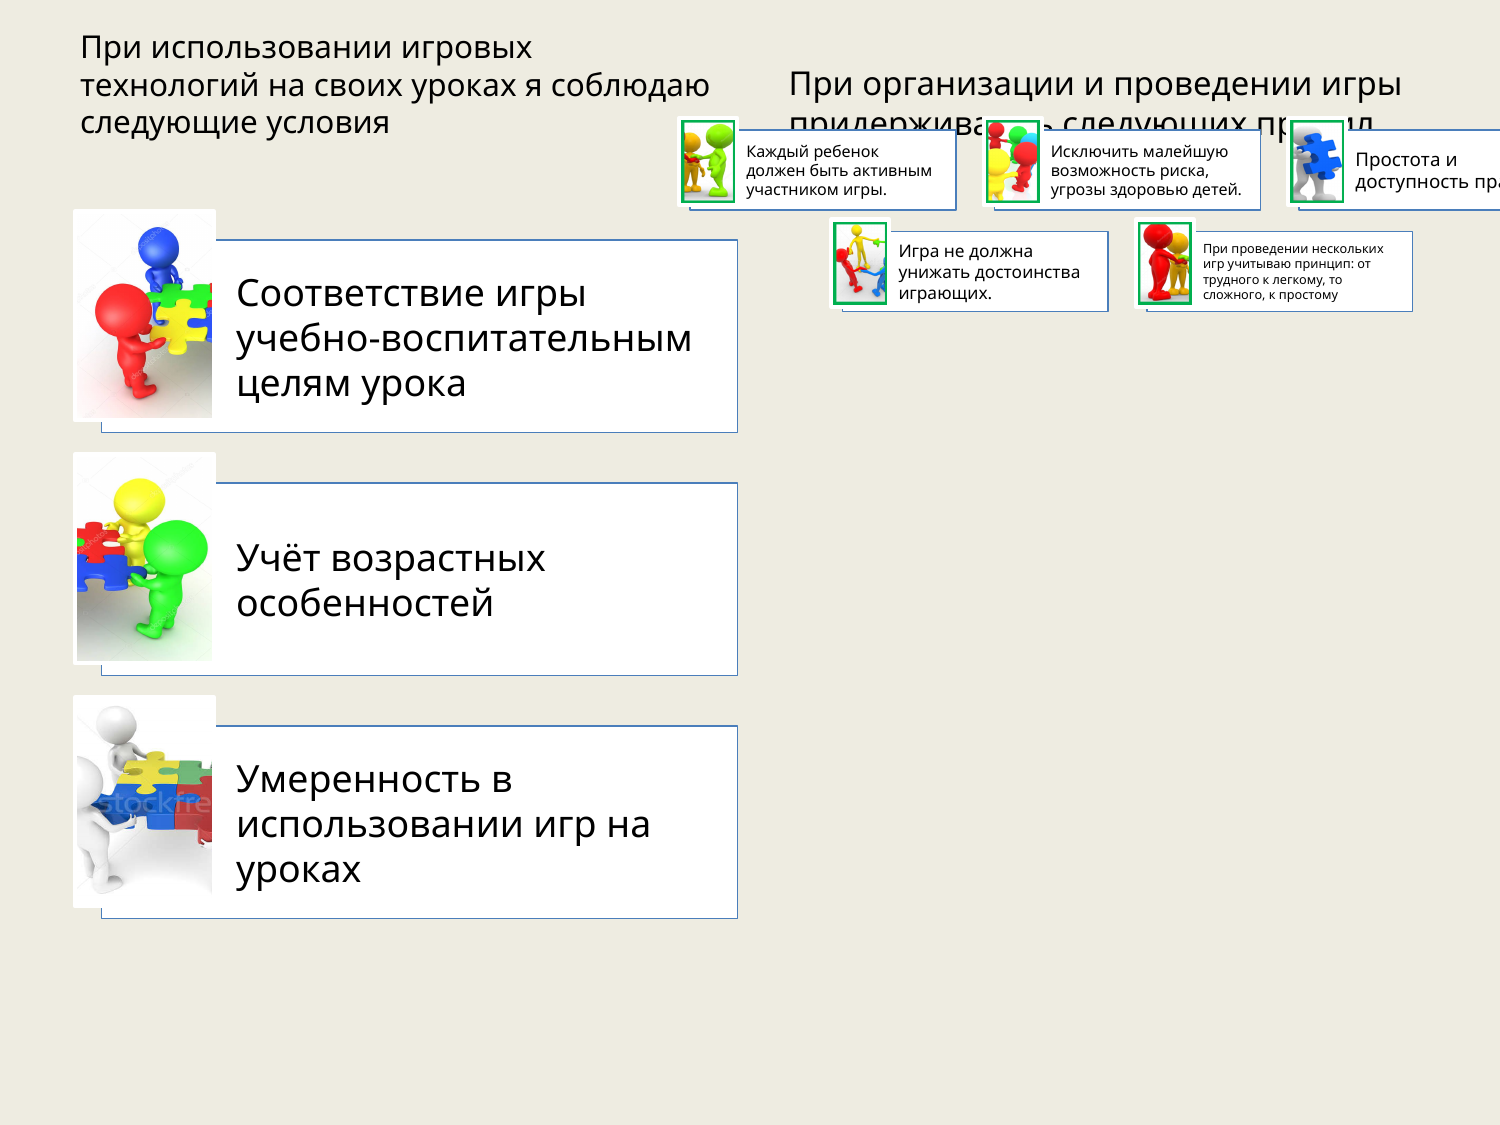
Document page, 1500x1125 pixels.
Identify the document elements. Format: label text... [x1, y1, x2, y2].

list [678, 117, 1500, 1125]
list При организации и проведении игры придерживаюсь следующих правил [773, 19, 1437, 116]
list При использовании игровых технологий на своих уроках я соблюдаю следующие условия [64, 19, 728, 148]
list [74, 160, 738, 1071]
